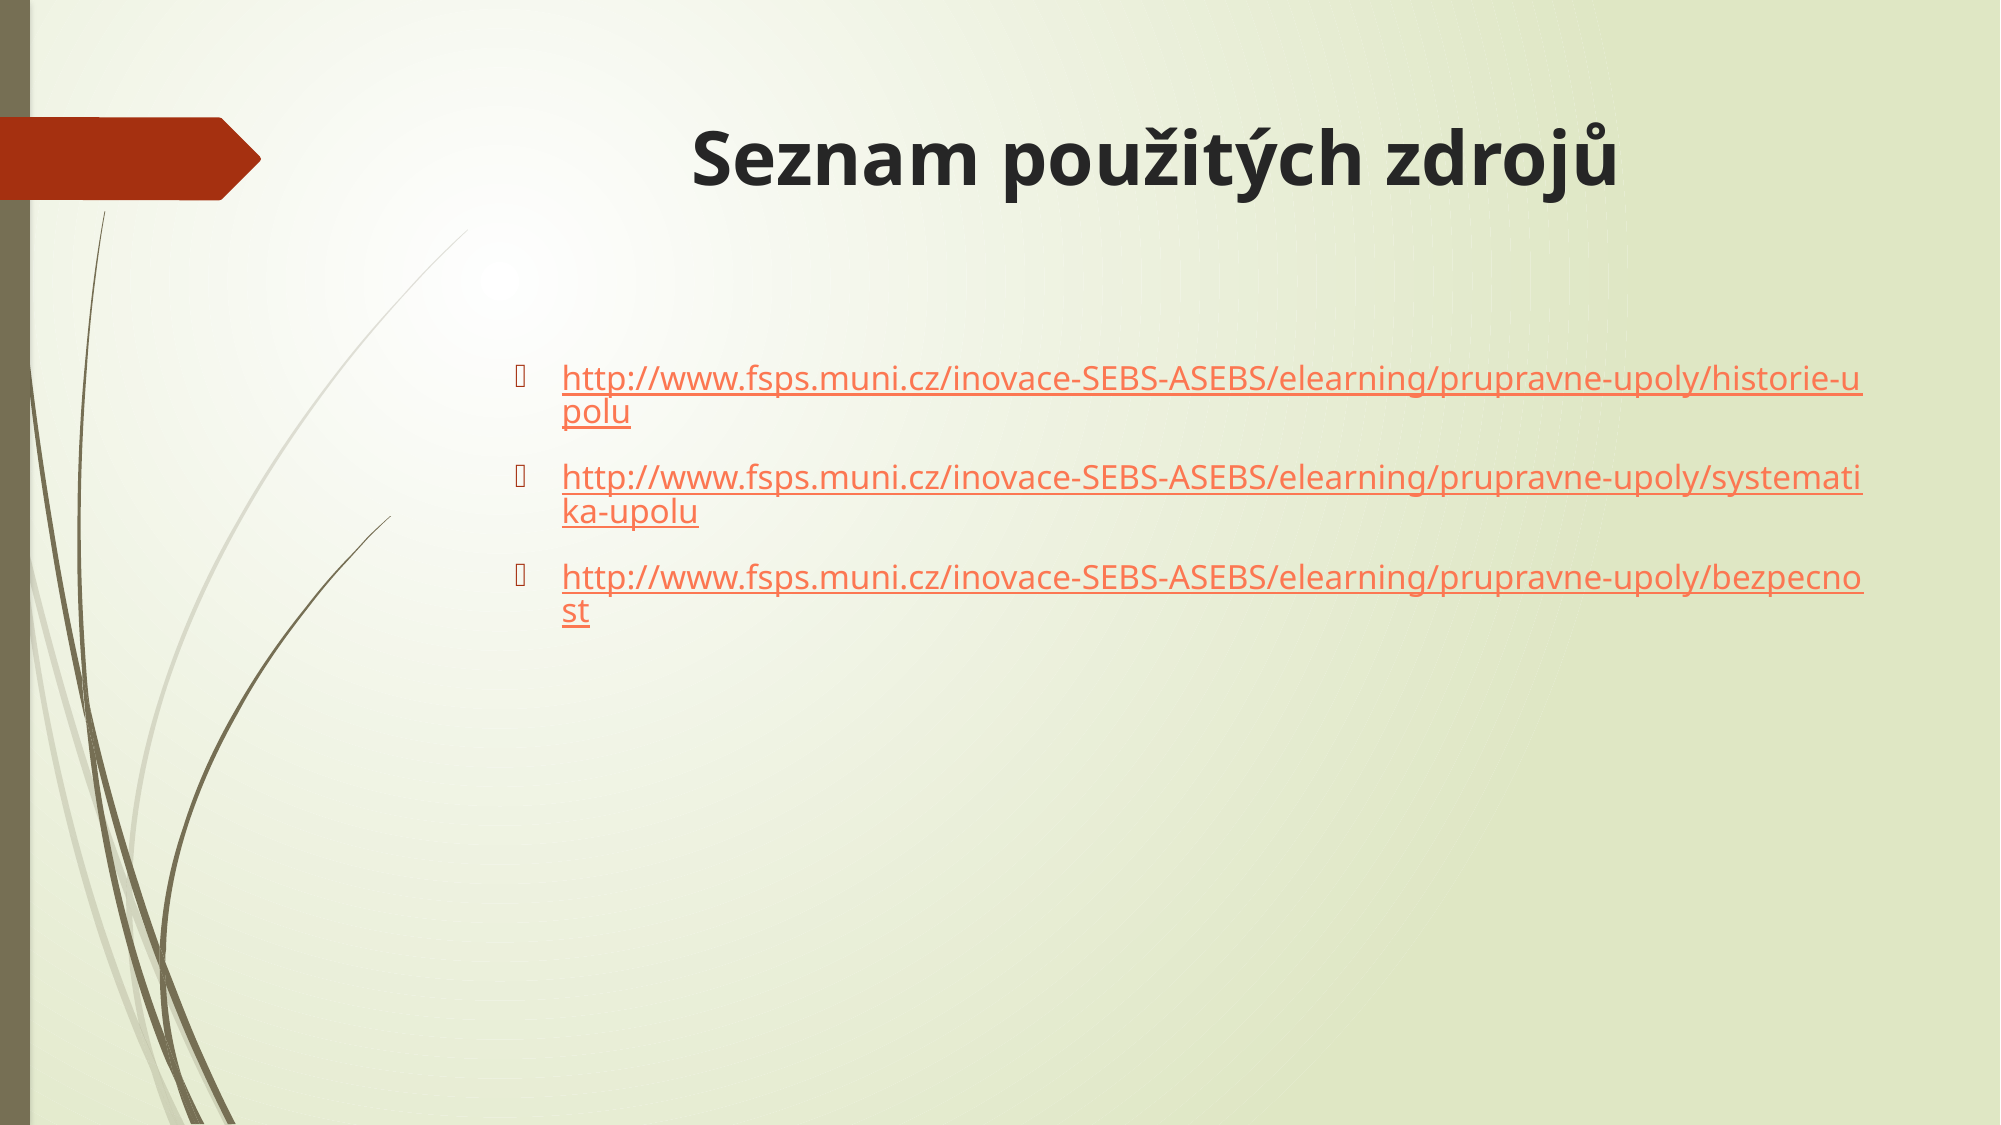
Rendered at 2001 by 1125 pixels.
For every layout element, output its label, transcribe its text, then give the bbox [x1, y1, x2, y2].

list http://www.fsps.muni.cz/inovace-SEBS-ASEBS/elearning/prupravne-upoly/historie-upolu http://www.fsps.muni.cz/inovace-SEBS-ASEBS/elearning/prupravne-upoly/systematika-upolu http://www.fsps.muni.cz/inovace-SEBS-ASEBS/elearning/prupravne-upoly/bezpecnost [424, 350, 1888, 970]
title Seznam použitých zdrojů [425, 102, 1888, 313]
